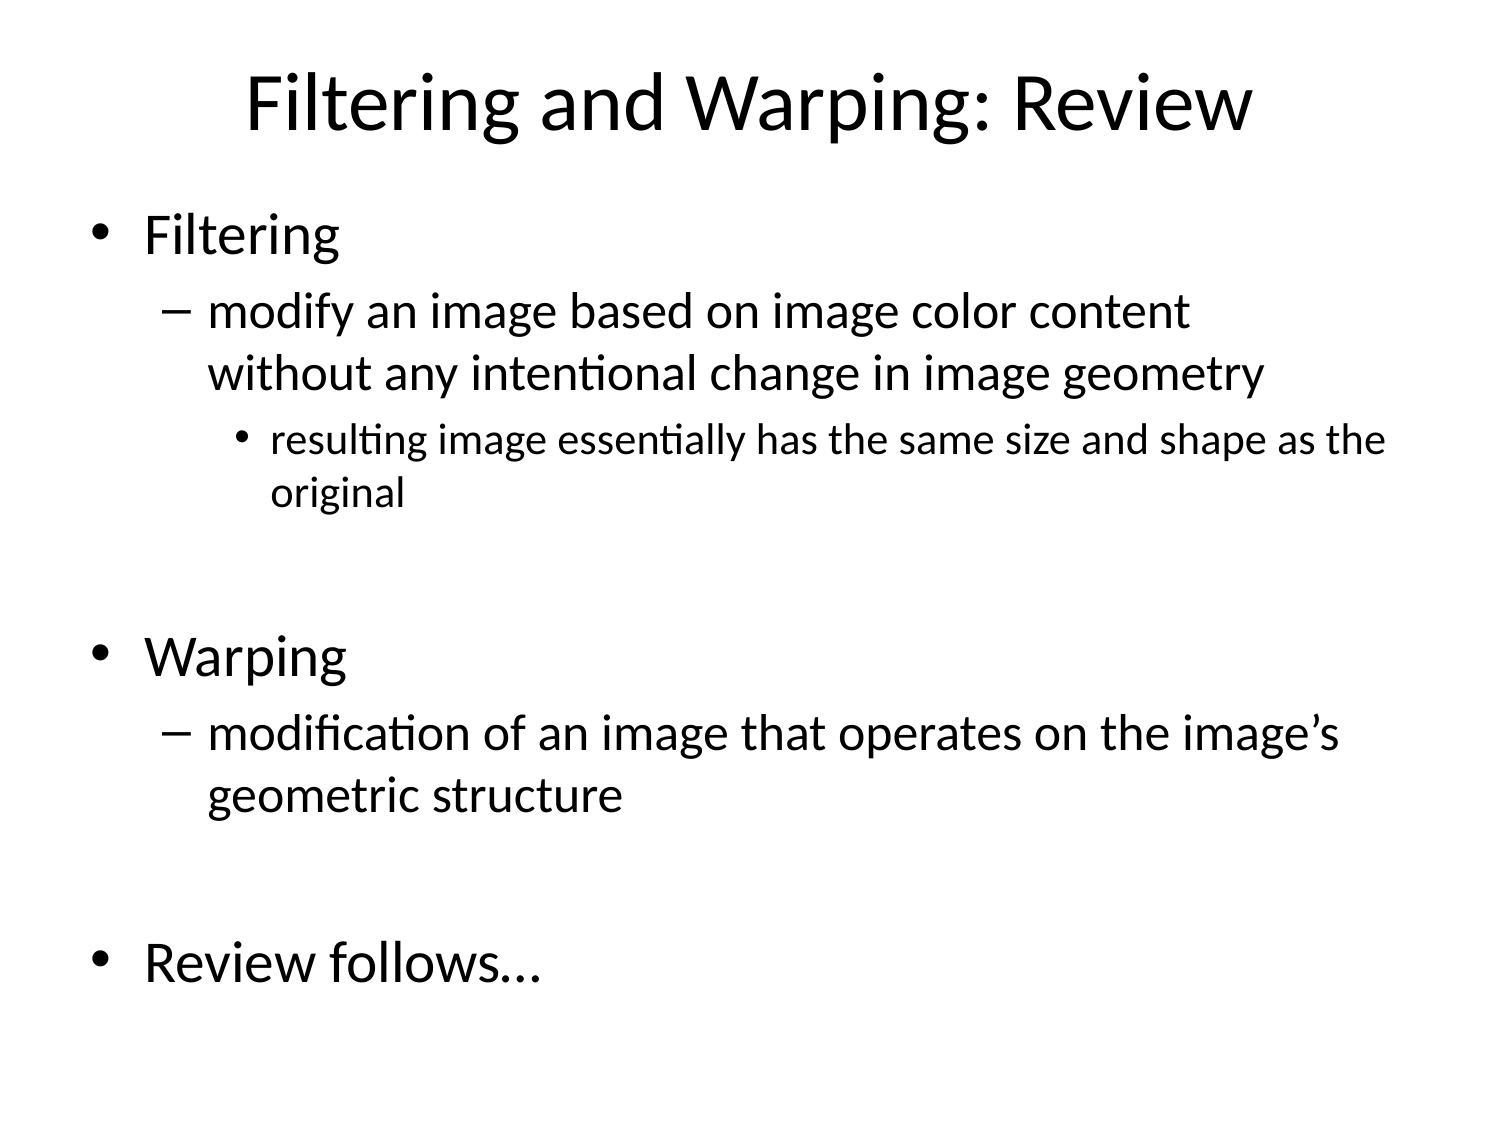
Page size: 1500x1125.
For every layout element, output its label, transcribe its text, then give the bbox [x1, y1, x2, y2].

list Filtering modify an image based on image color content without any intentional change in image geometry resulting image essentially has the same size and shape as the original Warping modification of an image that operates on the image’s geometric structure Review follows… [75, 187, 1425, 1005]
title Filtering and Warping: Review [75, 45, 1425, 150]
